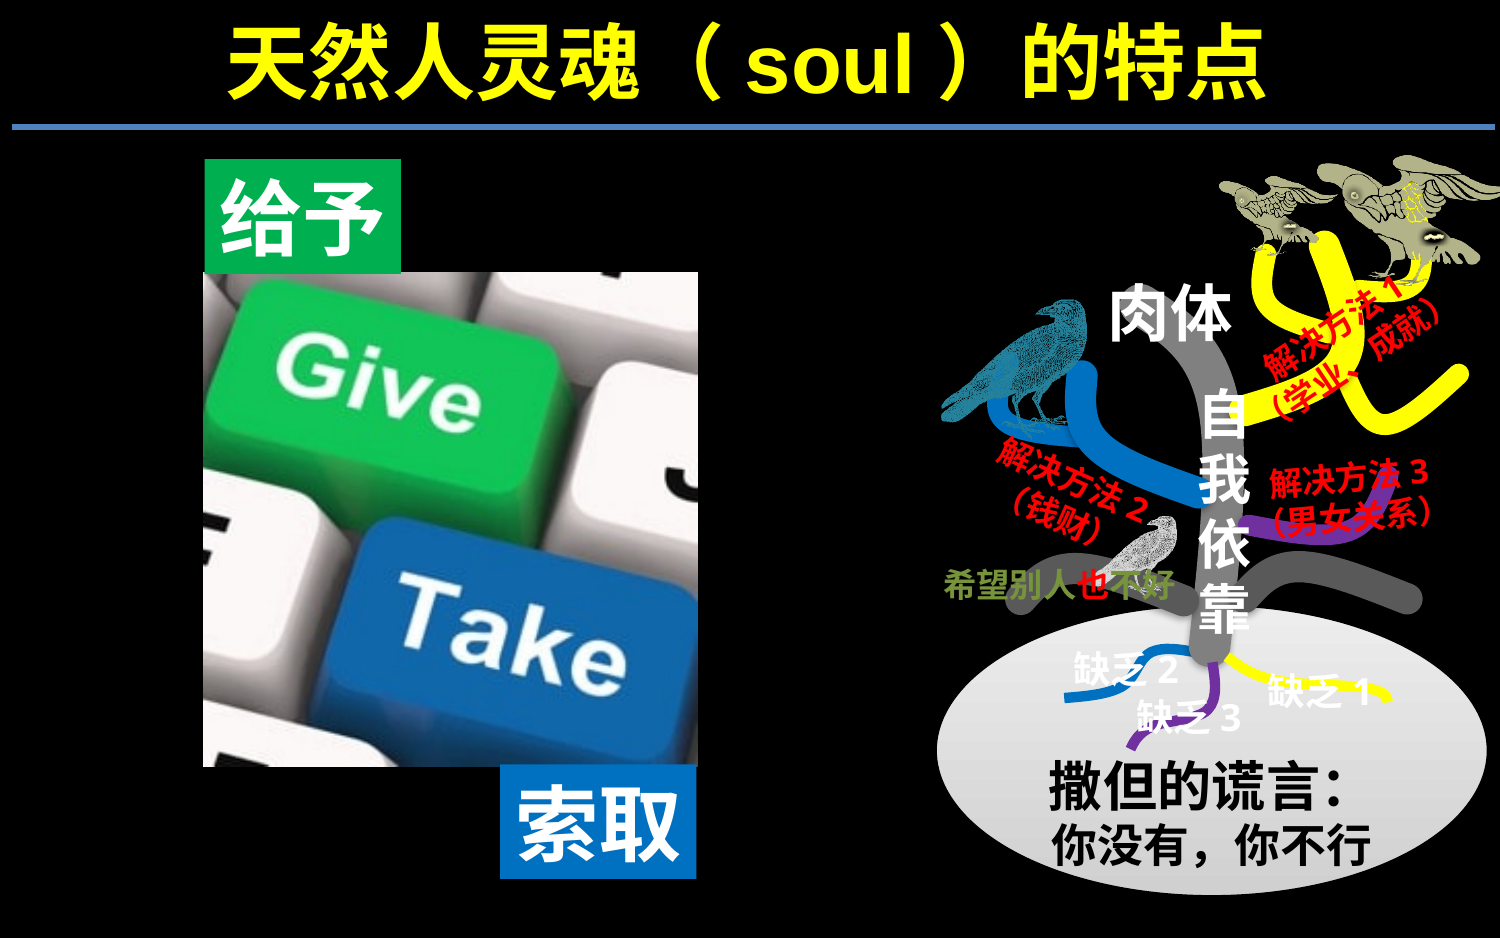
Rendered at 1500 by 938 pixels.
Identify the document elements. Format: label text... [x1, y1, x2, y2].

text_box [203, 158, 698, 881]
text_box 天然人灵魂（soul）的特点 [210, 2, 1284, 118]
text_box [924, 147, 1500, 901]
